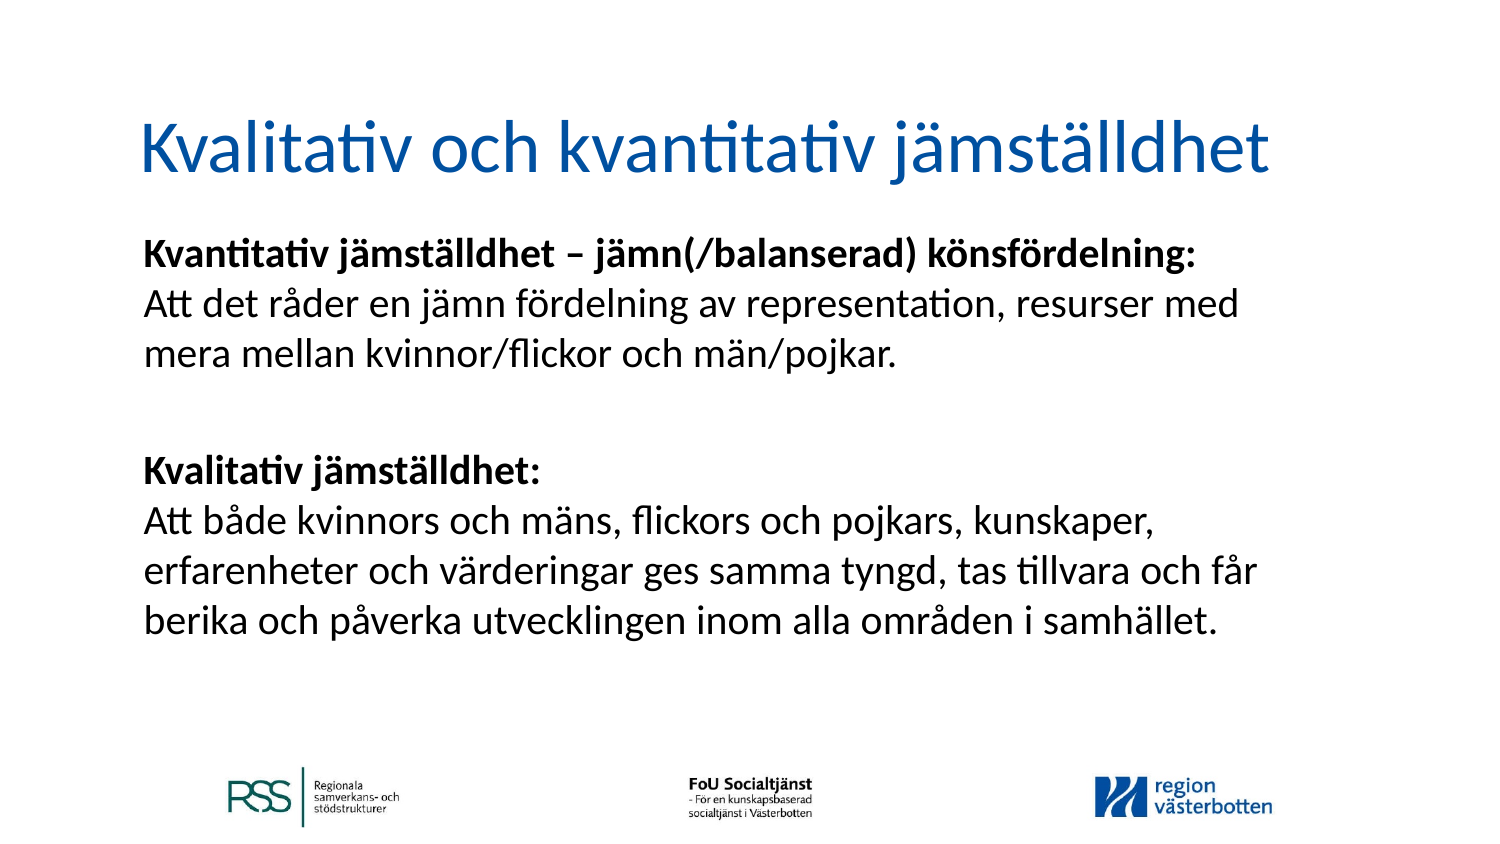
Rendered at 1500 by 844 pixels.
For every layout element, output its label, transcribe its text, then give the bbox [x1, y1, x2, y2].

list Kvantitativ jämställdhet – jämn(/balanserad) könsfördelning: Att det råder en jämn fördelning av representation, resurser med mera mellan kvinnor/flickor och män/pojkar. Kvalitativ jämställdhet: Att både kvinnors och mäns, flickors och pojkars, kunskaper, erfarenheter och värderingar ges samma tyngd, tas tillvara och får berika och påverka utvecklingen inom alla områden i samhället. [124, 218, 1388, 647]
title Kvalitativ och kvantitativ jämställdhet [124, 94, 1389, 191]
picture [218, 764, 1282, 828]
